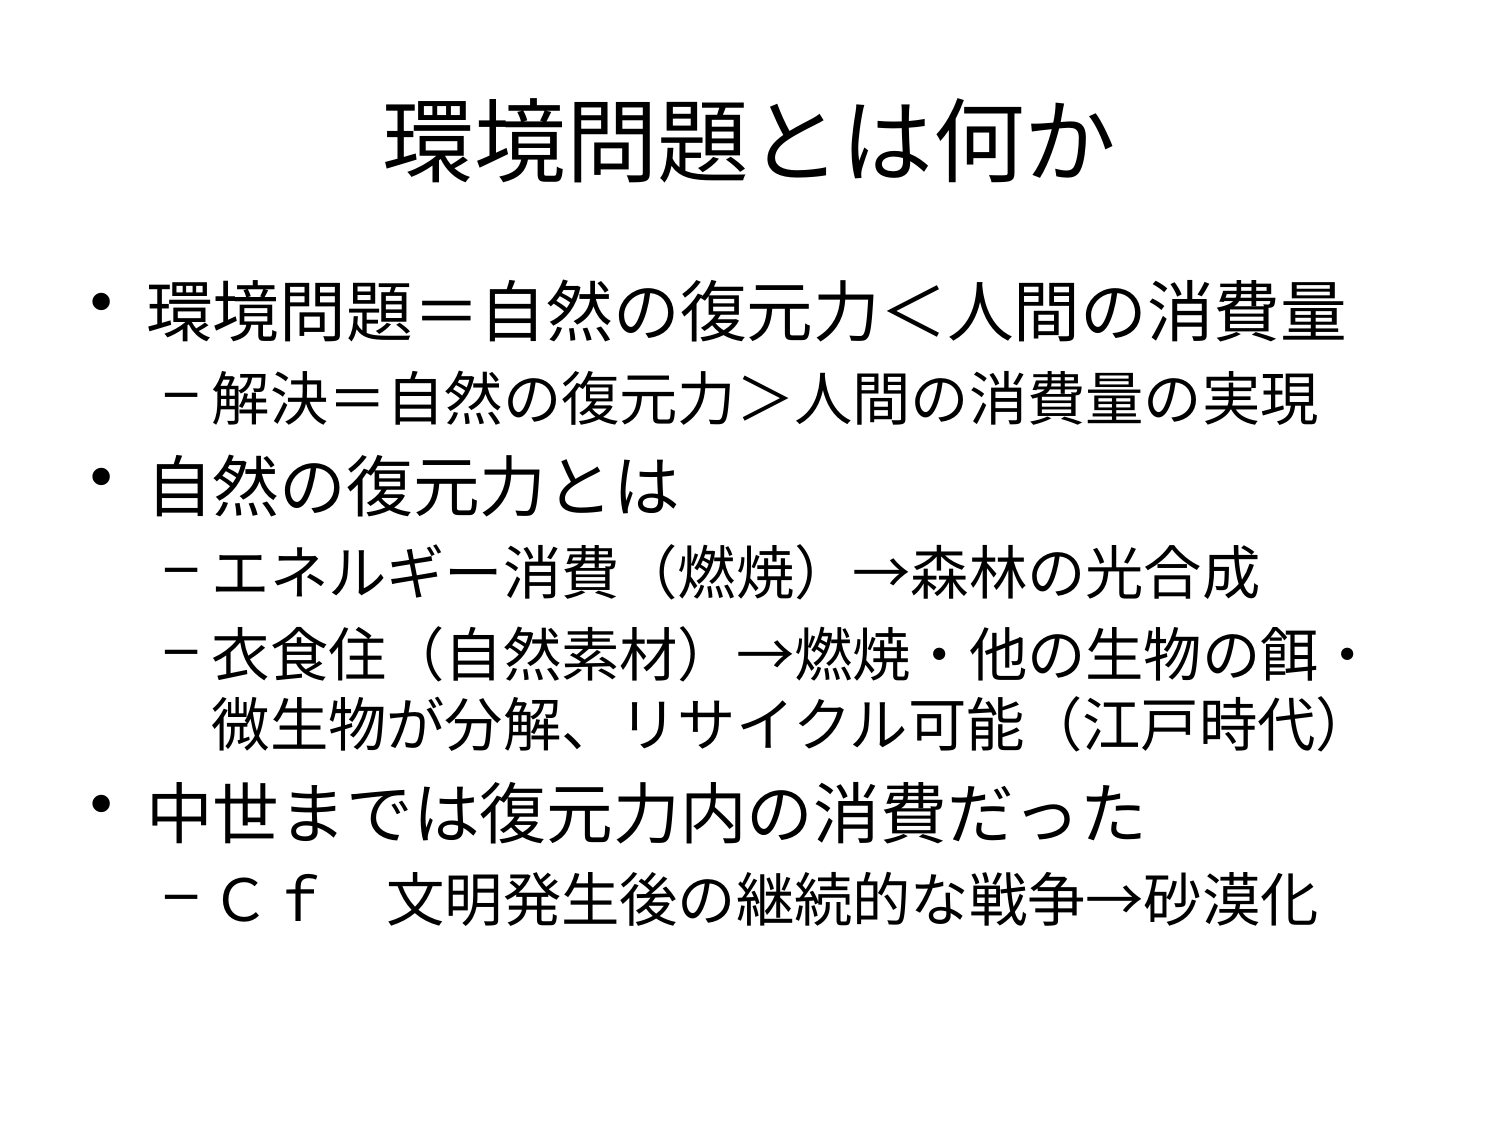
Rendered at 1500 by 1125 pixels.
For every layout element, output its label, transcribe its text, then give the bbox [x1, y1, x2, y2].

list 環境問題＝自然の復元力＜人間の消費量 解決＝自然の復元力＞人間の消費量の実現 自然の復元力とは エネルギー消費（燃焼）→森林の光合成 衣食住（自然素材）→燃焼・他の生物の餌・微生物が分解、リサイクル可能（江戸時代） 中世までは復元力内の消費だった Ｃｆ 文明発生後の継続的な戦争→砂漠化 [74, 262, 1426, 1006]
title 環境問題とは何か [74, 44, 1426, 233]
